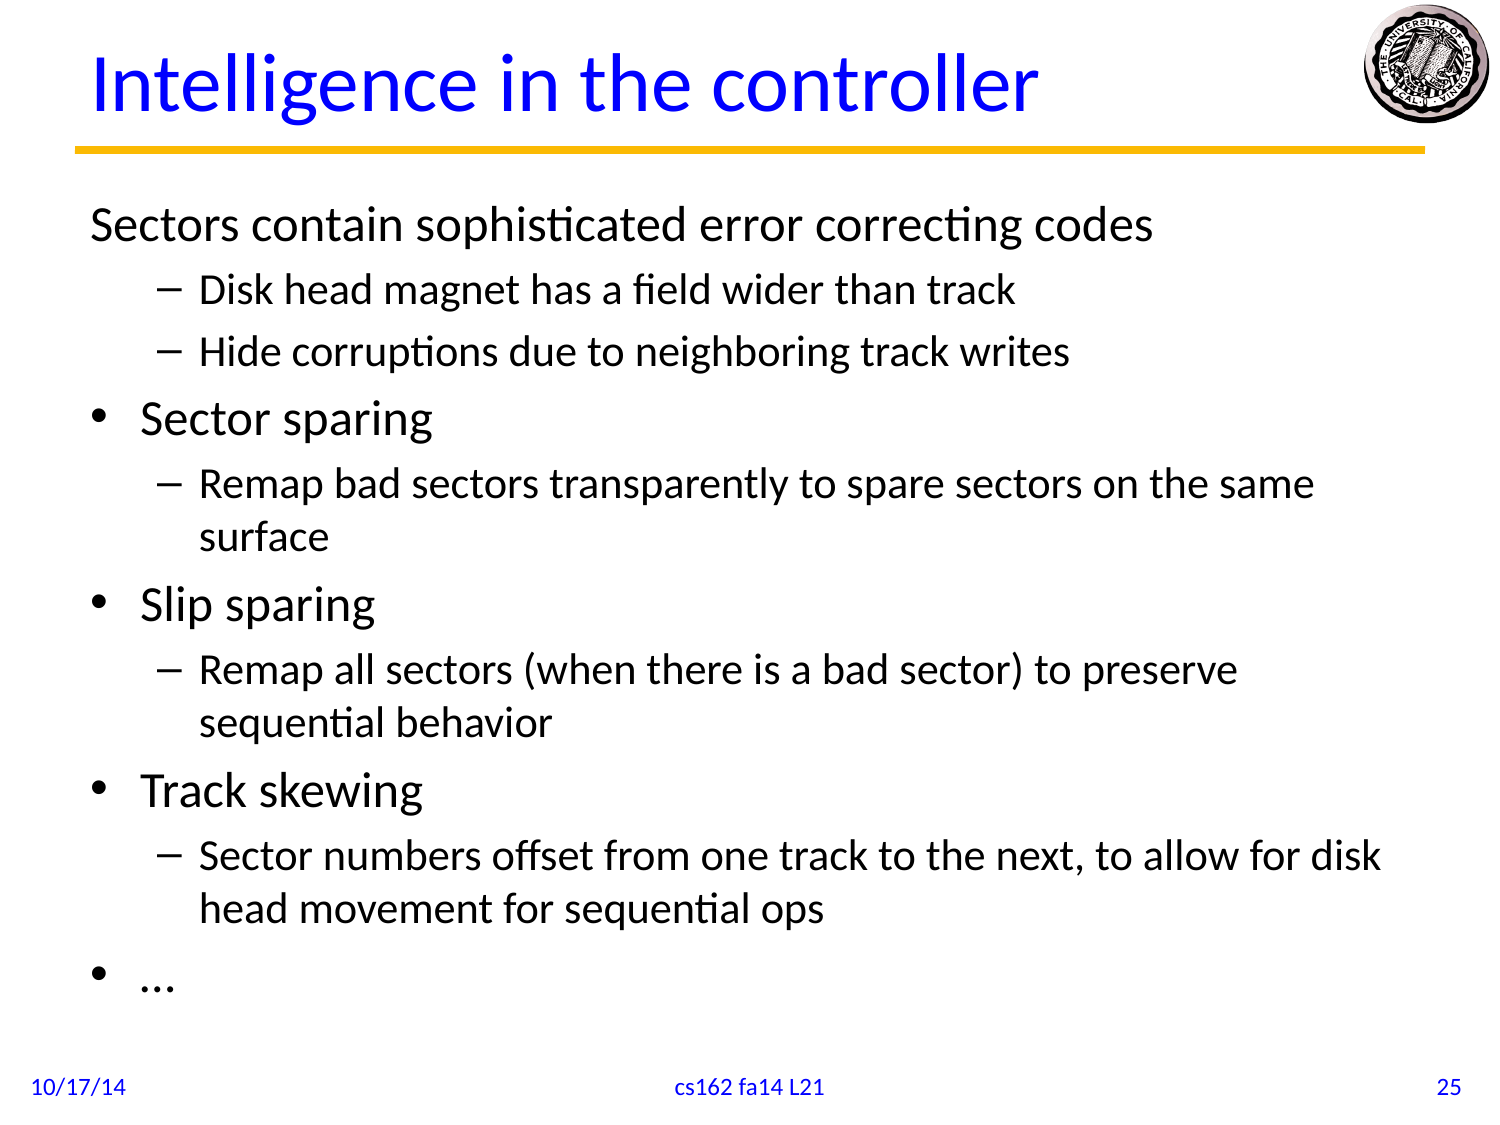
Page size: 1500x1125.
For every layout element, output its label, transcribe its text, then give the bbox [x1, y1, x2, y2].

slide_number 25 [1127, 1055, 1478, 1115]
title Intelligence in the controller [75, 6, 1425, 150]
list Sectors contain sophisticated error correcting codes Disk head magnet has a field wider than track Hide corruptions due to neighboring track writes Sector sparing Remap bad sectors transparently to spare sectors on the same surface Slip sparing Remap all sectors (when there is a bad sector) to preserve sequential behavior Track skewing Sector numbers offset from one track to the next, to allow for disk head movement for sequential ops … [75, 182, 1425, 1021]
footer cs162 fa14 L21 [512, 1055, 988, 1115]
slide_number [15, 1055, 366, 1115]
picture [1350, 0, 1500, 127]
